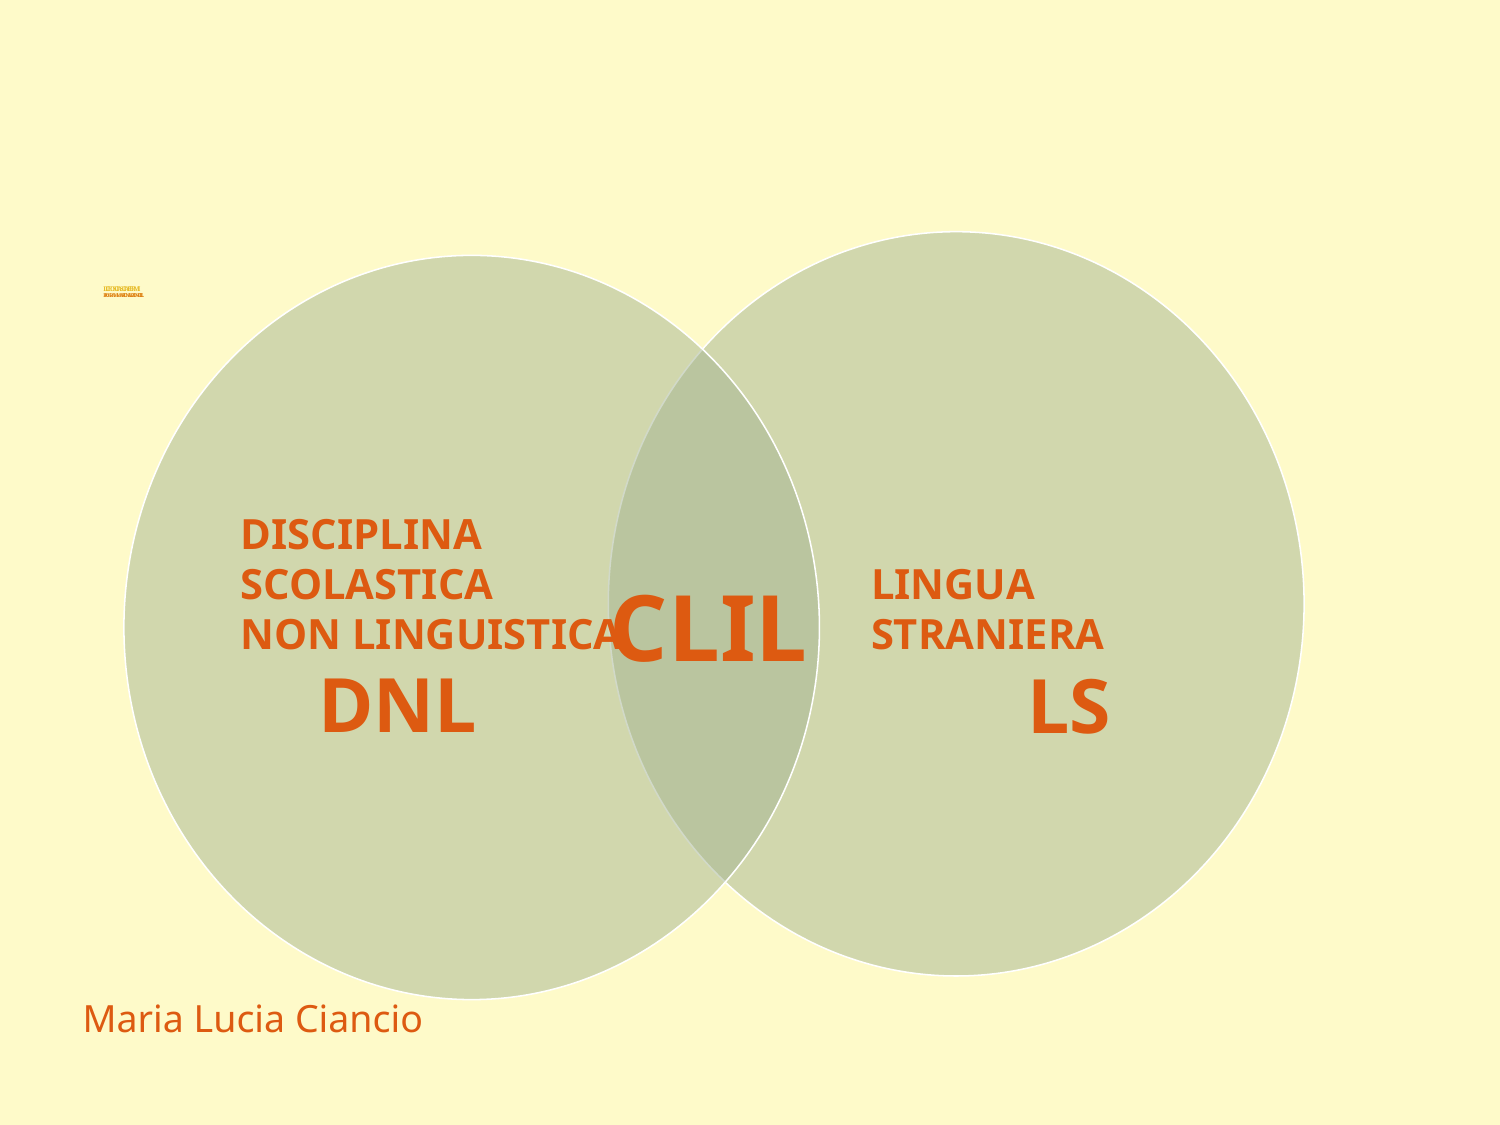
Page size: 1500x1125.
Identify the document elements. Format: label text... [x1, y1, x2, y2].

text_box Maria Lucia Ciancio [68, 987, 439, 1048]
text_box CLIL [595, 562, 823, 688]
text_box [703, 231, 1305, 977]
text_box DISCIPLINA SCOLASTICA NON LINGUISTICA DNL [123, 255, 815, 1000]
title LICEO SCIASCIA-FERMI PROGRAMMARE UNA LEZIONE CLIL [88, 113, 1439, 314]
text_box LINGUA STRANIERA LS [856, 550, 1282, 756]
